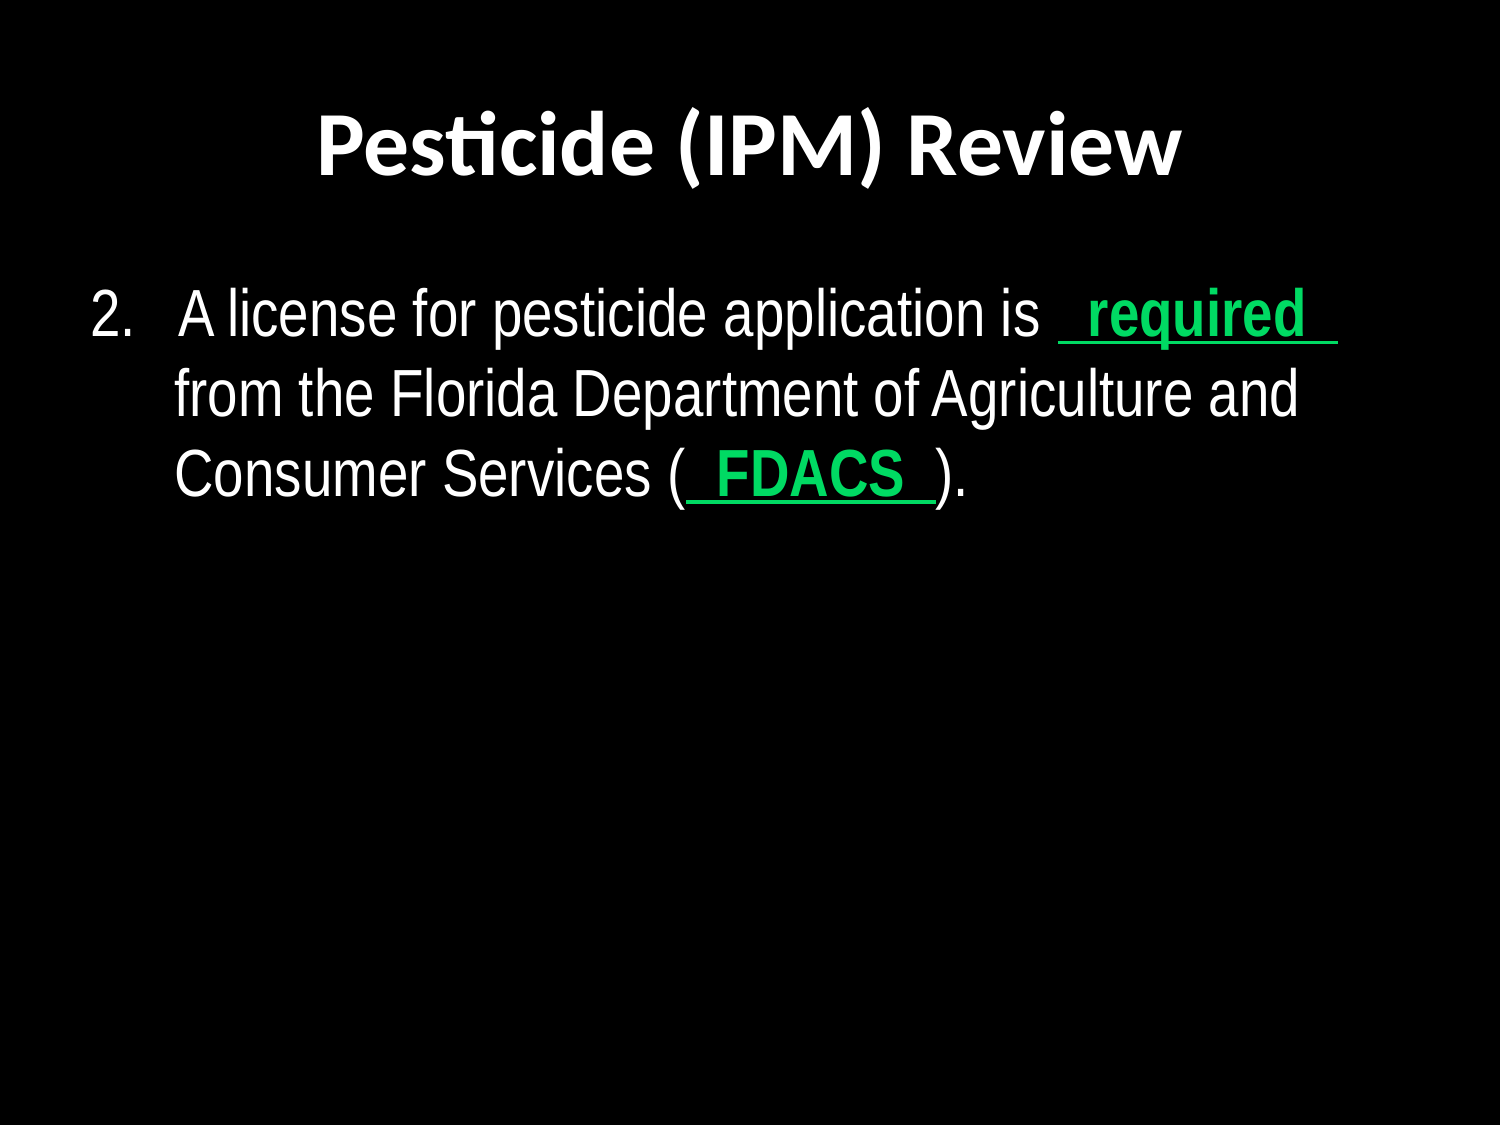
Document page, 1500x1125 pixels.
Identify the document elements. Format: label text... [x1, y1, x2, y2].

list 2. A license for pesticide application is required from the Florida Department of Agriculture and Consumer Services ( FDACS ). [75, 262, 1425, 1005]
title Pesticide (IPM) Review [75, 45, 1425, 233]
